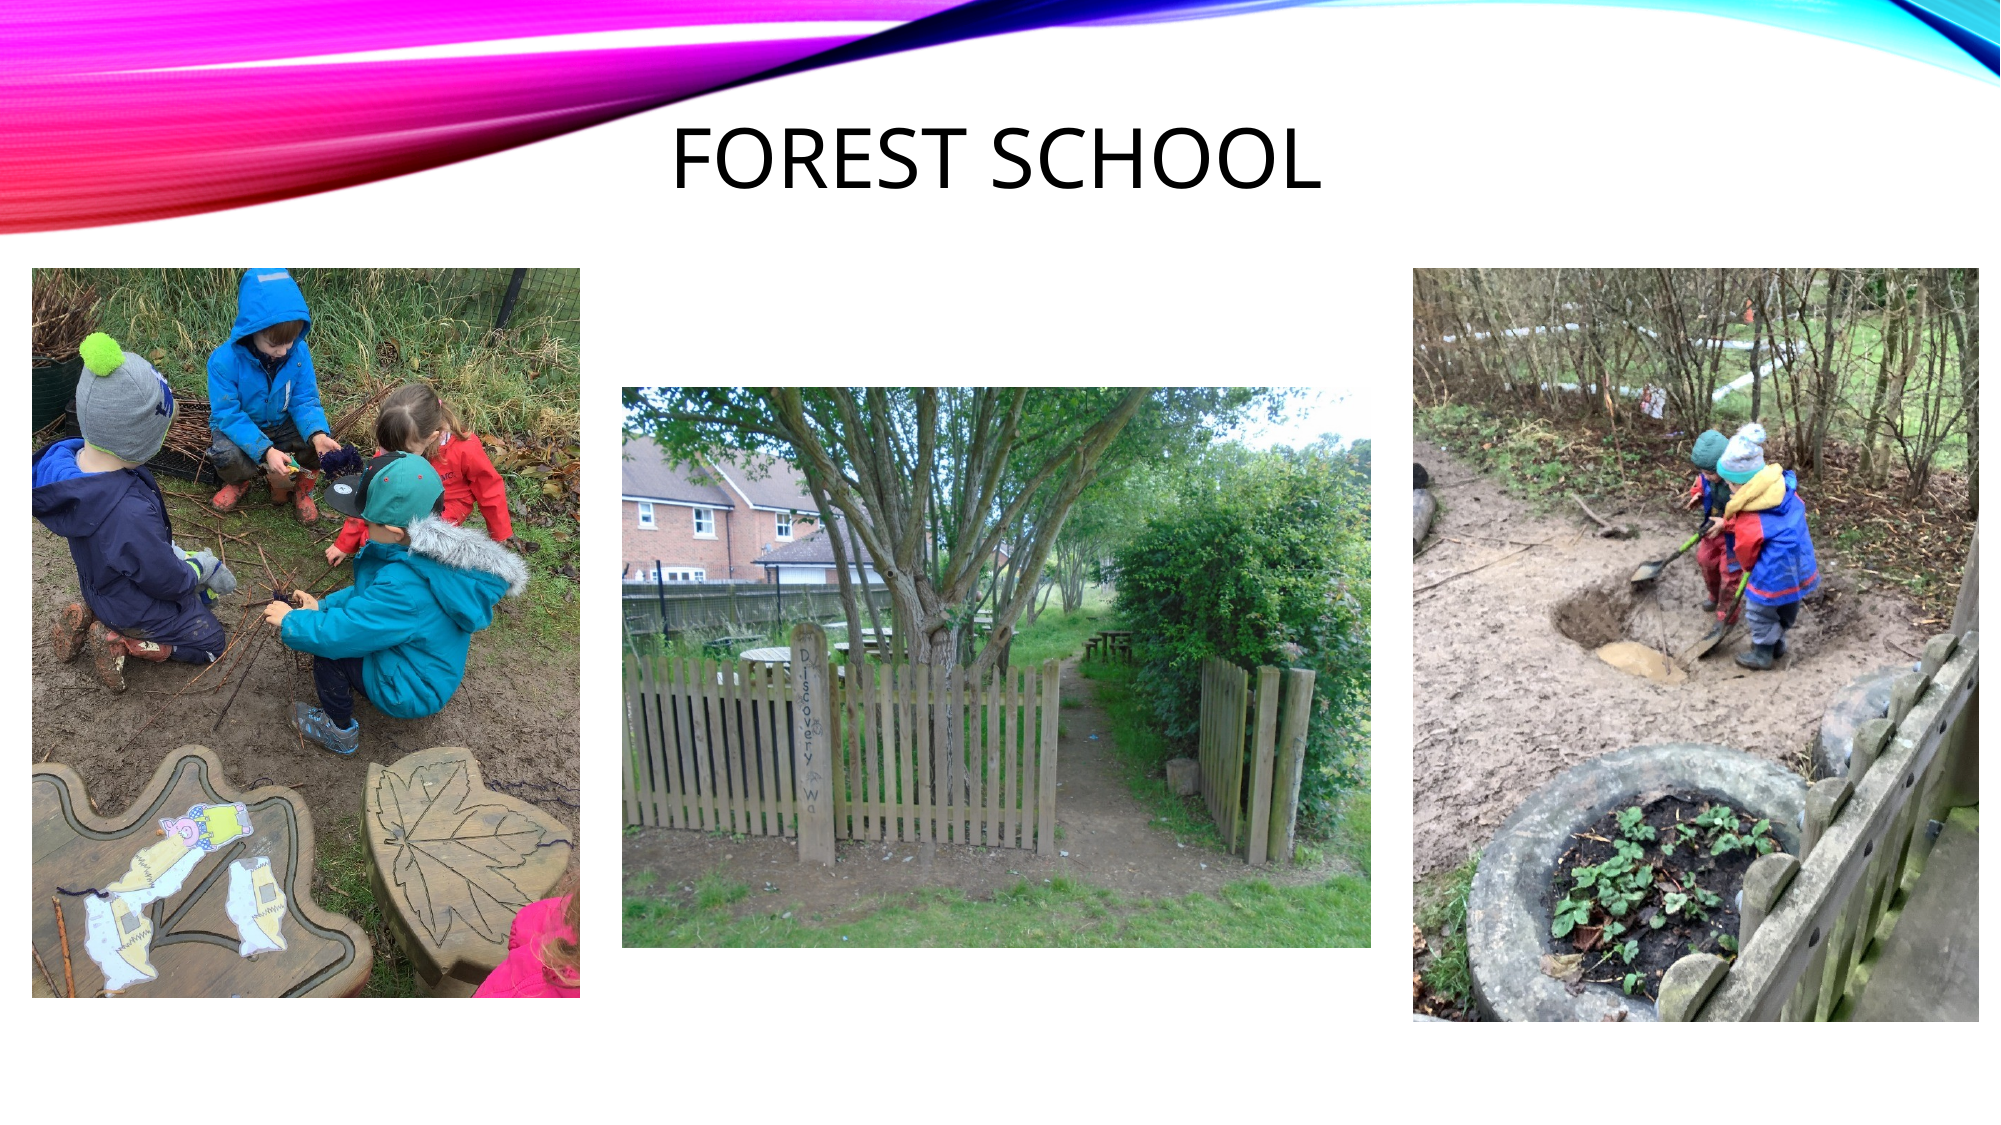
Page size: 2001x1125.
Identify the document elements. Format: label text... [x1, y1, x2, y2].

title Forest school [290, 56, 1703, 269]
picture [1910, 0, 2000, 45]
picture [622, 386, 1371, 949]
picture [0, 0, 2000, 237]
picture [32, 267, 580, 998]
picture [1413, 267, 1979, 1022]
picture [1890, 0, 2000, 75]
